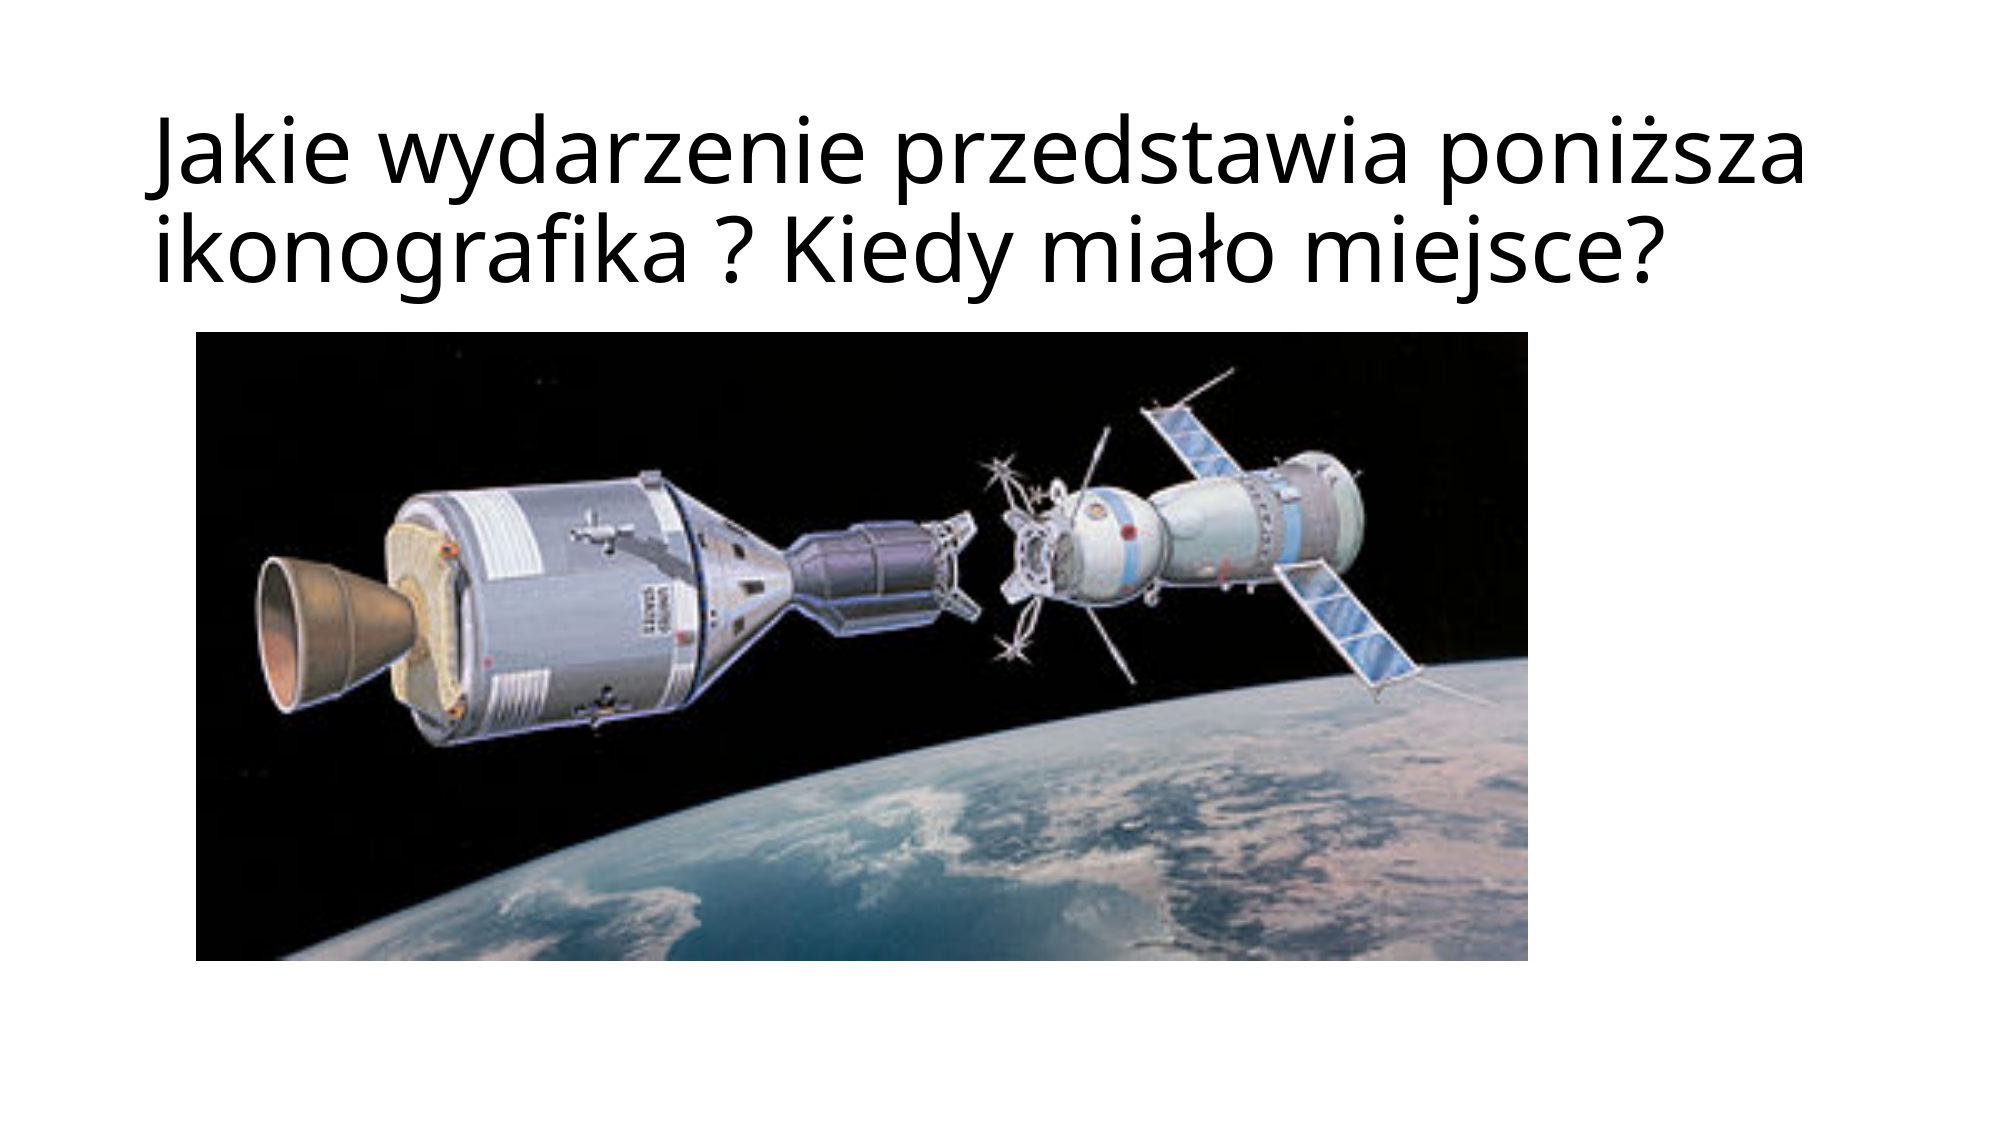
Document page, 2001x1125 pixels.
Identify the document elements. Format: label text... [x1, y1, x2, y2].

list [196, 332, 1528, 962]
title Jakie wydarzenie przedstawia poniższa ikonografika ? Kiedy miało miejsce? [137, 86, 1863, 321]
